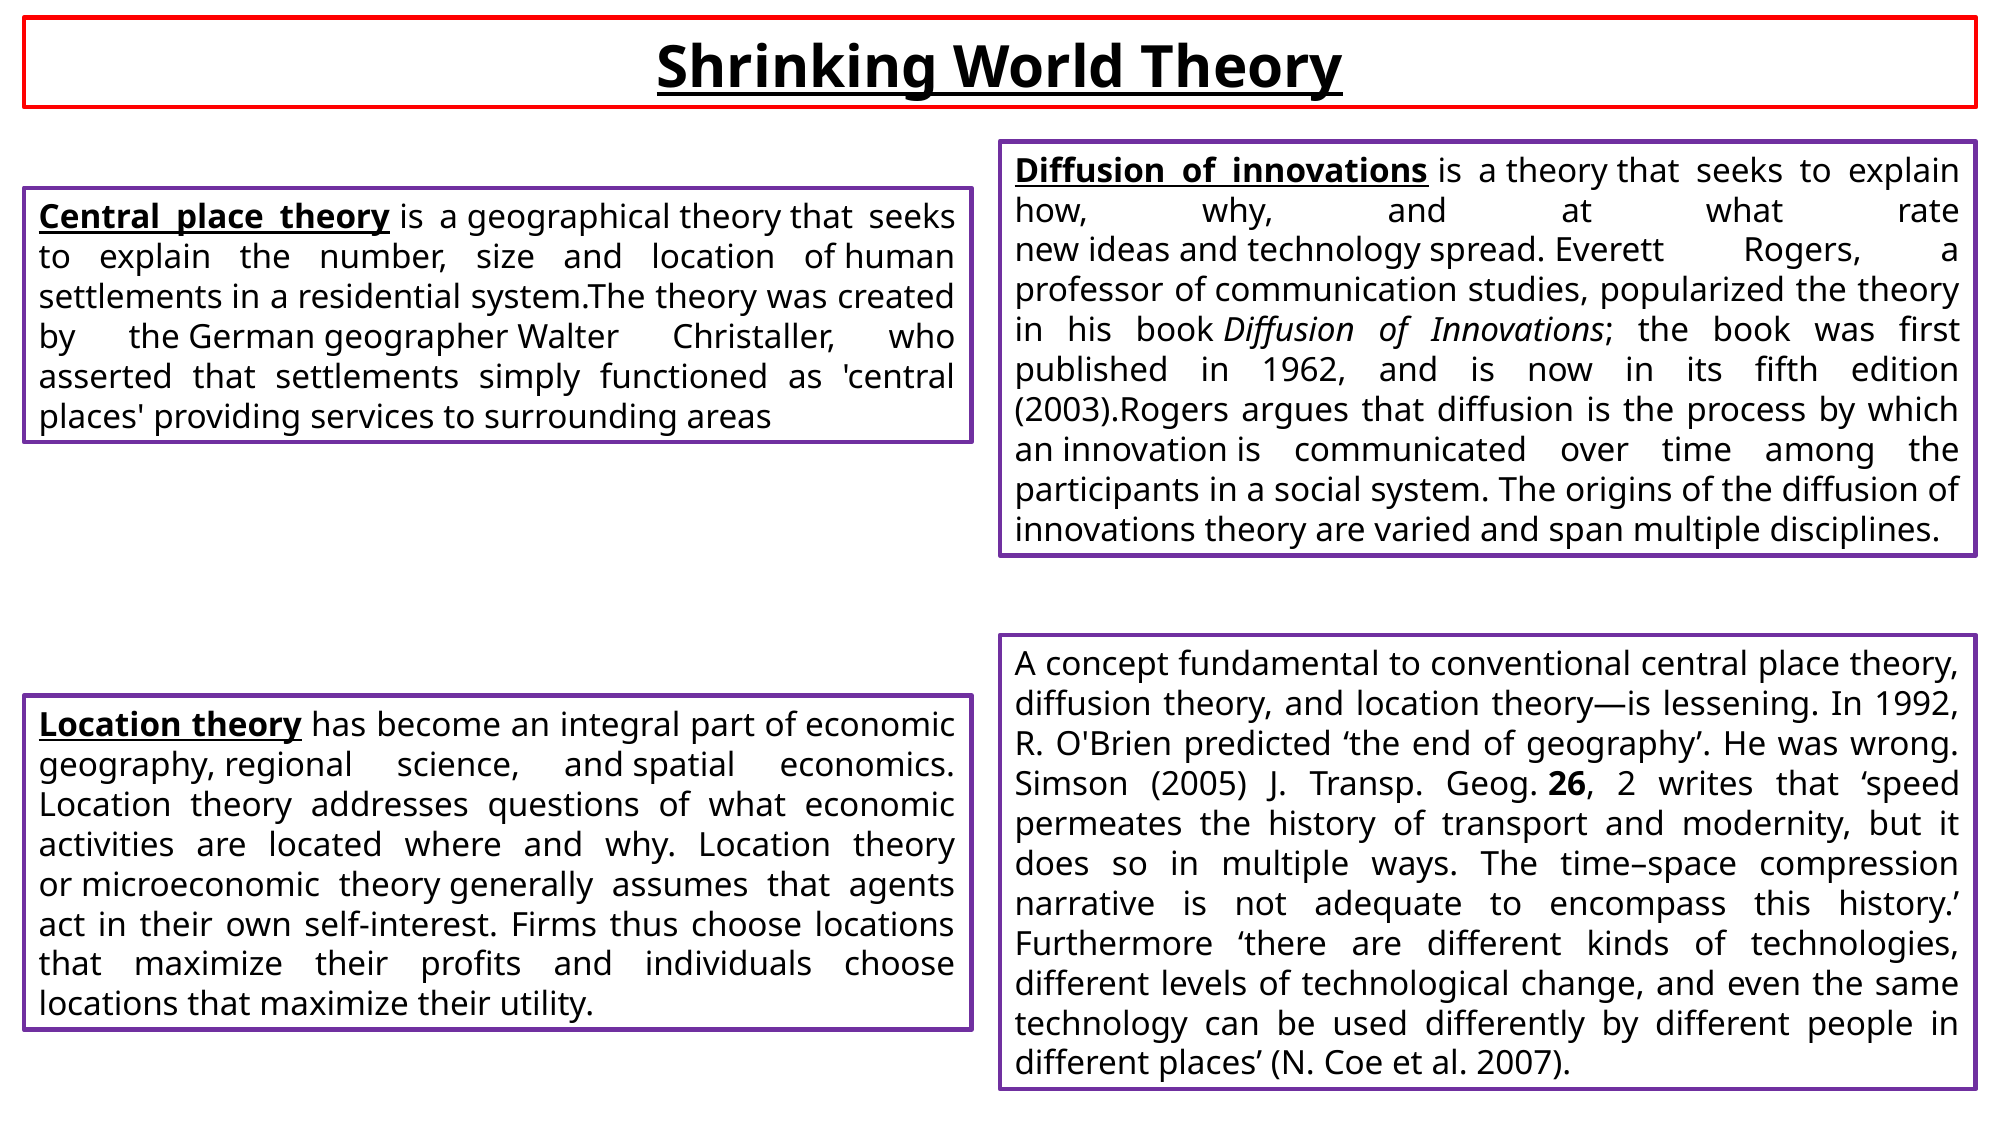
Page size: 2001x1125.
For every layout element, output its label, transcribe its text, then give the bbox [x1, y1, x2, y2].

text_box A concept fundamental to conventional central place theory, diffusion theory, and location theory—is lessening. In 1992, R. O'Brien predicted ‘the end of geography’. He was wrong. Simson (2005) J. Transp. Geog. 26, 2 writes that ‘speed permeates the history of transport and modernity, but it does so in multiple ways. The time–space compression narrative is not adequate to encompass this history.’ Furthermore ‘there are different kinds of technologies, different levels of technological change, and even the same technology can be used differently by different people in different places’ (N. Coe et al. 2007). [999, 635, 1976, 1089]
text_box Shrinking World Theory [24, 17, 1976, 108]
text_box Central place theory is a geographical theory that seeks to explain the number, size and location of human settlements in a residential system.The theory was created by the German geographer Walter Christaller, who asserted that settlements simply functioned as 'central places' providing services to surrounding areas [24, 187, 972, 443]
text_box Diffusion of innovations is a theory that seeks to explain how, why, and at what rate new ideas and technology spread. Everett Rogers, a professor of communication studies, popularized the theory in his book Diffusion of Innovations; the book was first published in 1962, and is now in its fifth edition (2003).Rogers argues that diffusion is the process by which an innovation is communicated over time among the participants in a social system. The origins of the diffusion of innovations theory are varied and span multiple disciplines. [999, 141, 1976, 556]
text_box Location theory has become an integral part of economic geography, regional science, and spatial economics. Location theory addresses questions of what economic activities are located where and why. Location theory or microeconomic theory generally assumes that agents act in their own self-interest. Firms thus choose locations that maximize their profits and individuals choose locations that maximize their utility. [24, 695, 972, 1030]
